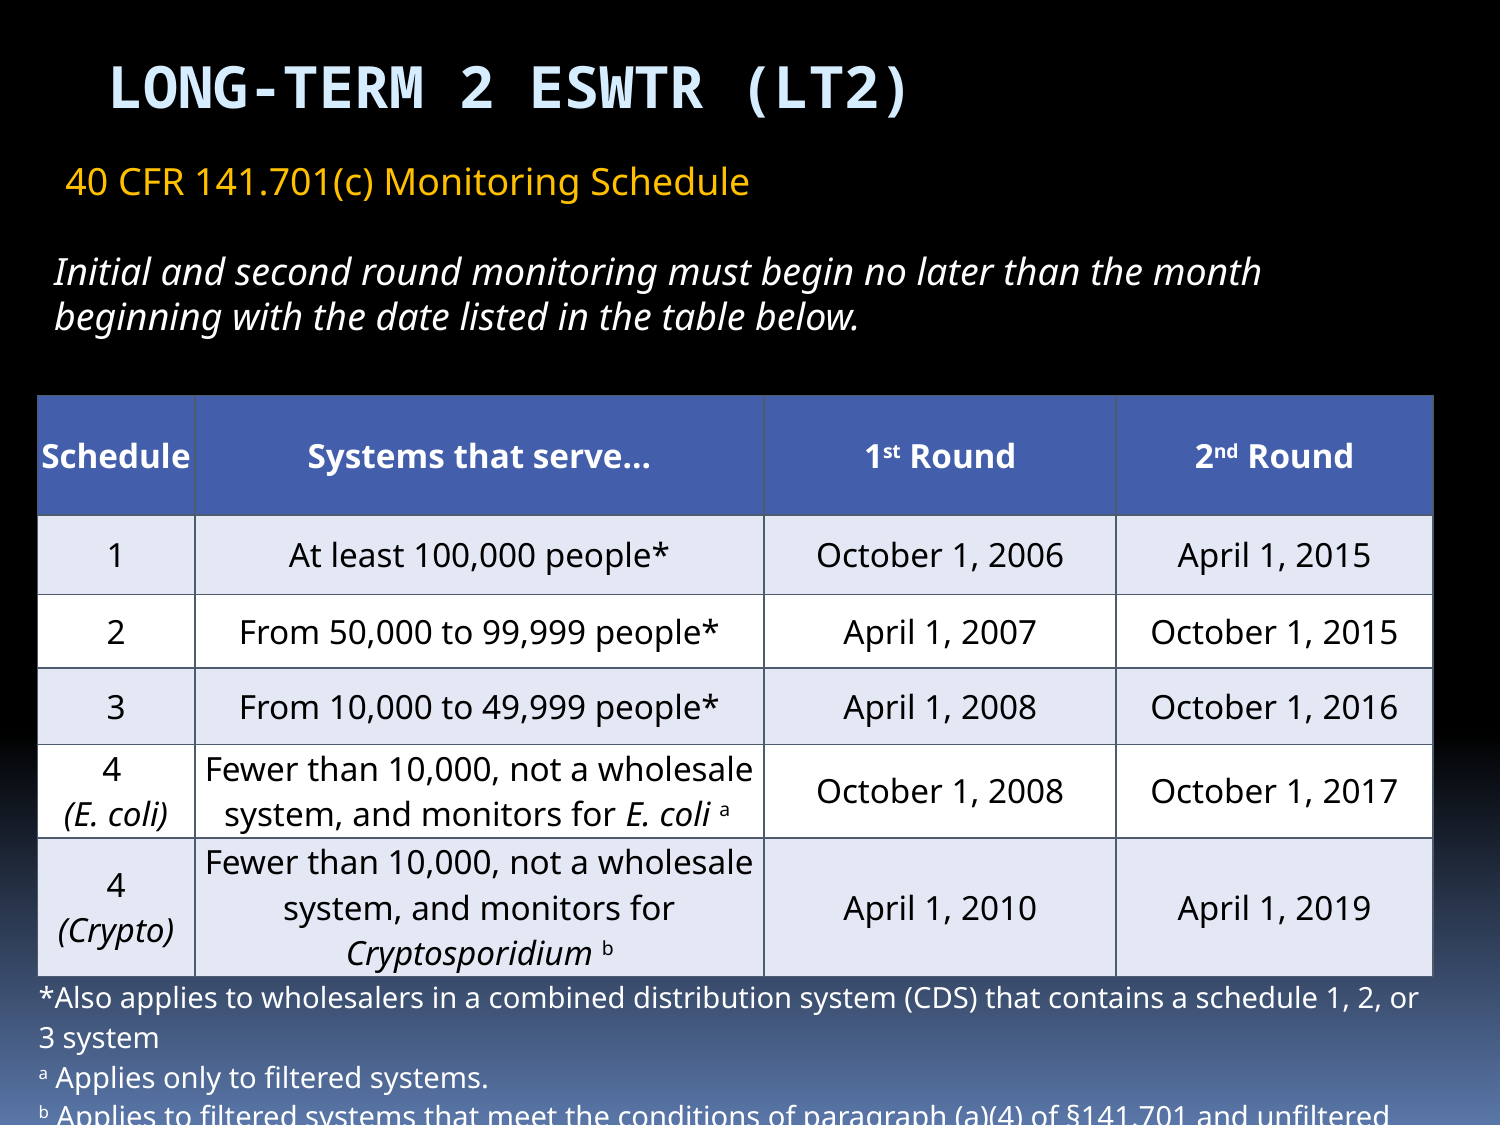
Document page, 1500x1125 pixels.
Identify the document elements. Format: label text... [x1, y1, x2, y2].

table_cell April 1, 2010 [765, 839, 1115, 976]
table_cell At least 100,000 people* [196, 516, 763, 594]
text_box 40 CFR 141.701(c) Monitoring Schedule Initial and second round monitoring must begin no later than the month beginning with the date listed in the table below. [39, 150, 1426, 322]
table_cell 2 [38, 595, 194, 667]
table_cell October 1, 2017 [1117, 745, 1432, 837]
table_cell Schedule [38, 396, 194, 514]
table_cell 1st Round [765, 396, 1115, 514]
table_cell Systems that serve… [196, 396, 763, 514]
table_cell From 50,000 to 99,999 people* [196, 595, 763, 667]
table_cell Fewer than 10,000, not a wholesale system, and monitors for E. coli a [196, 745, 763, 837]
table_cell April 1, 2019 [1117, 839, 1432, 976]
table_cell From 10,000 to 49,999 people* [196, 669, 763, 744]
table_cell October 1, 2008 [765, 745, 1115, 837]
table_cell October 1, 2006 [765, 516, 1115, 594]
text_box Long-term 2 ESWTR (LT2) [94, 43, 1463, 128]
table_cell April 1, 2008 [765, 669, 1115, 744]
table_cell 3 [38, 669, 194, 744]
table_cell April 1, 2015 [1117, 516, 1432, 594]
table_header [38, 322, 1433, 395]
table_cell April 1, 2007 [765, 595, 1115, 667]
table_cell *Also applies to wholesalers in a combined distribution system (CDS) that contains a schedule 1, 2, or 3 system a Applies only to filtered systems. b Applies to filtered systems that meet the conditions of paragraph (a)(4) of §141.701 and unfiltered systems. [38, 977, 1433, 1125]
table_cell October 1, 2015 [1117, 595, 1432, 667]
table_cell 2nd Round [1117, 396, 1432, 514]
table_cell October 1, 2016 [1117, 669, 1432, 744]
table_cell Fewer than 10,000, not a wholesale system, and monitors for Cryptosporidium b [196, 839, 763, 976]
table_cell 4 (Crypto) [38, 839, 194, 976]
table_cell 4 (E. coli) [38, 745, 194, 837]
table_cell 1 [38, 516, 194, 594]
